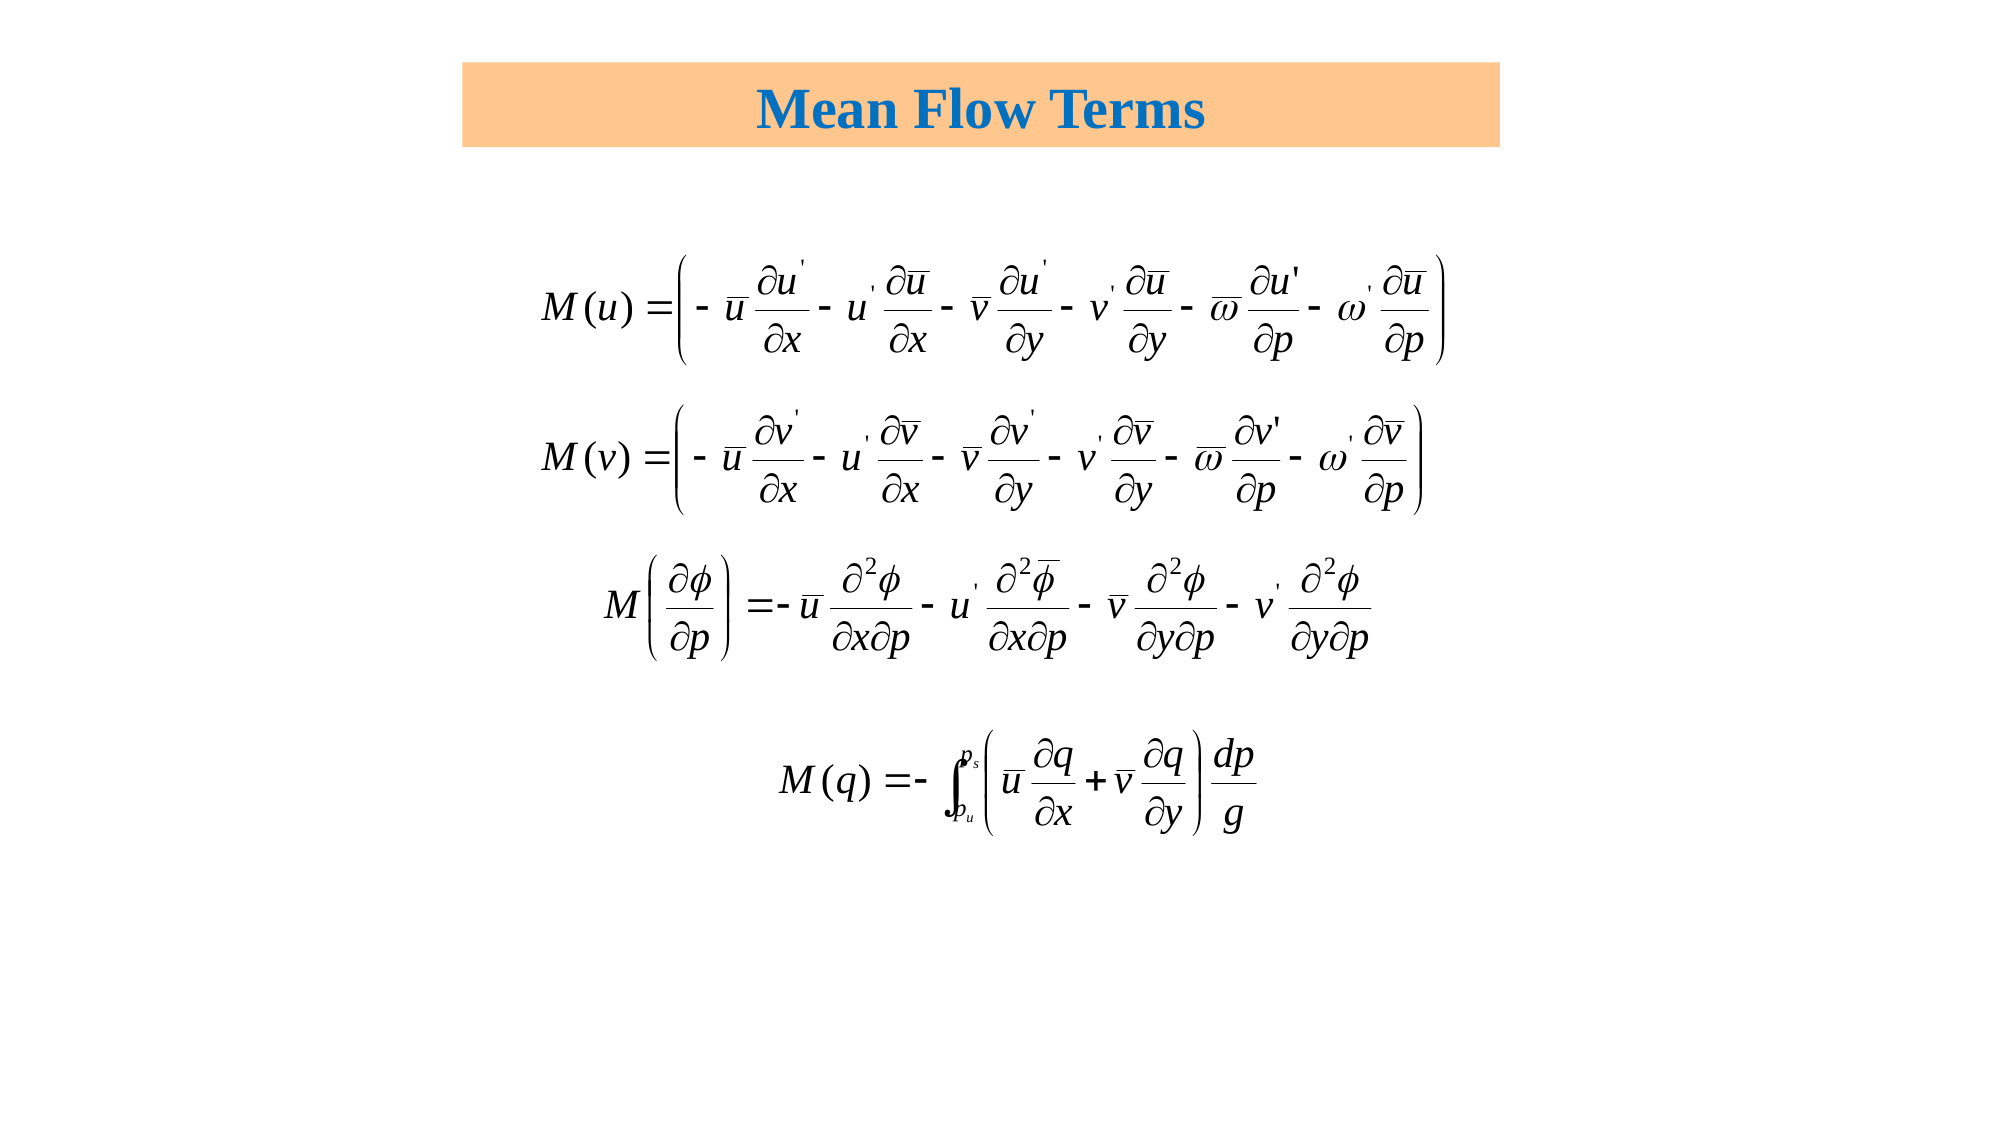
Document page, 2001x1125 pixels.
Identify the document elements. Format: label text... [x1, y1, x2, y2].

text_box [537, 249, 1454, 371]
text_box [537, 399, 1431, 521]
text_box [774, 724, 1263, 842]
text_box Mean Flow Terms [462, 62, 1500, 148]
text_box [599, 549, 1377, 667]
